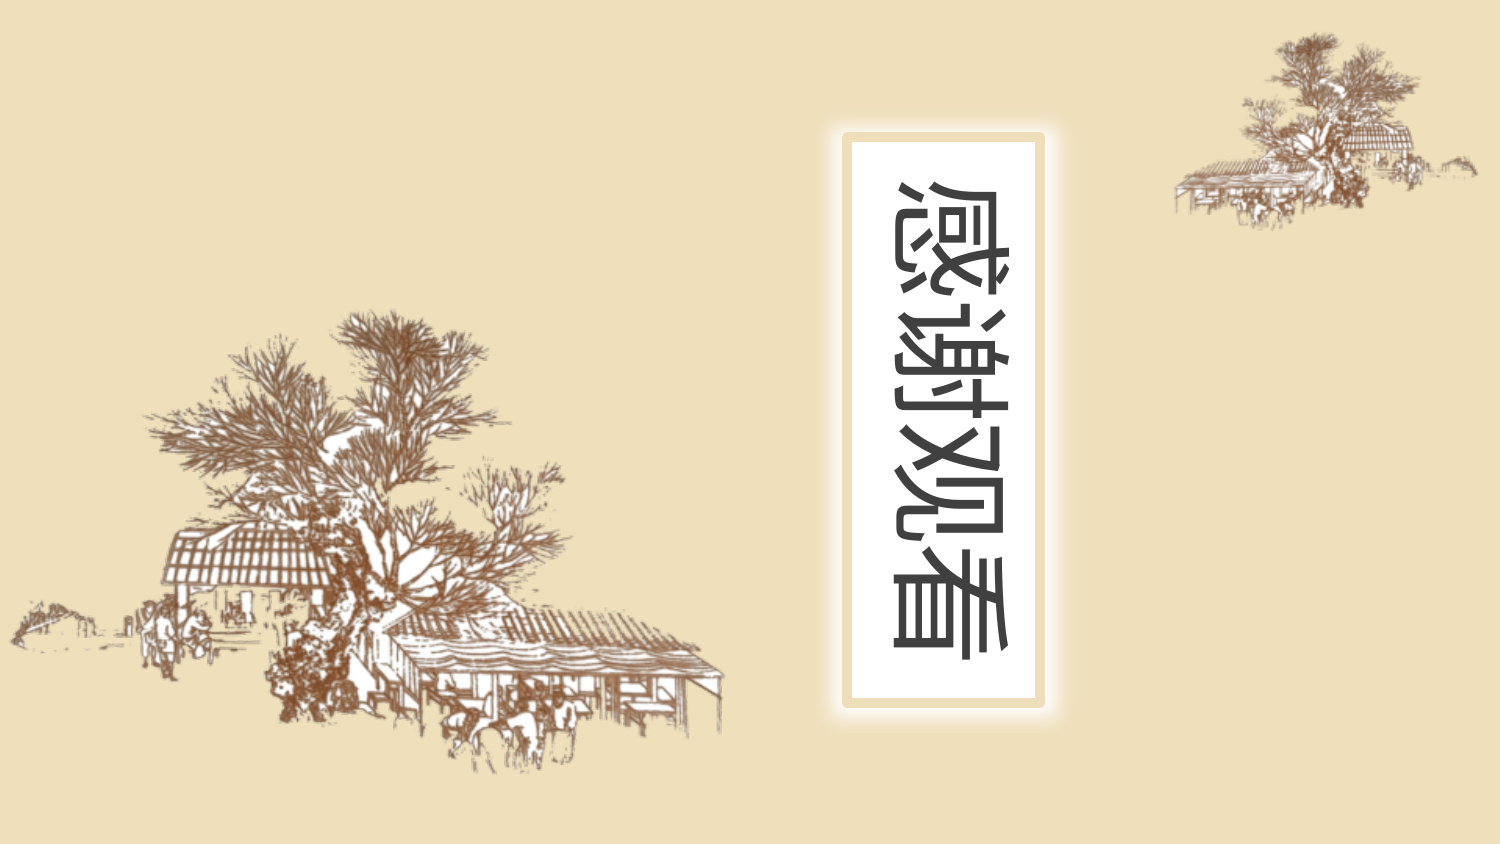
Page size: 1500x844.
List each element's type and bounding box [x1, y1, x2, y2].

picture [0, 137, 872, 782]
picture [1112, 0, 1500, 284]
text_box [810, 106, 1077, 738]
